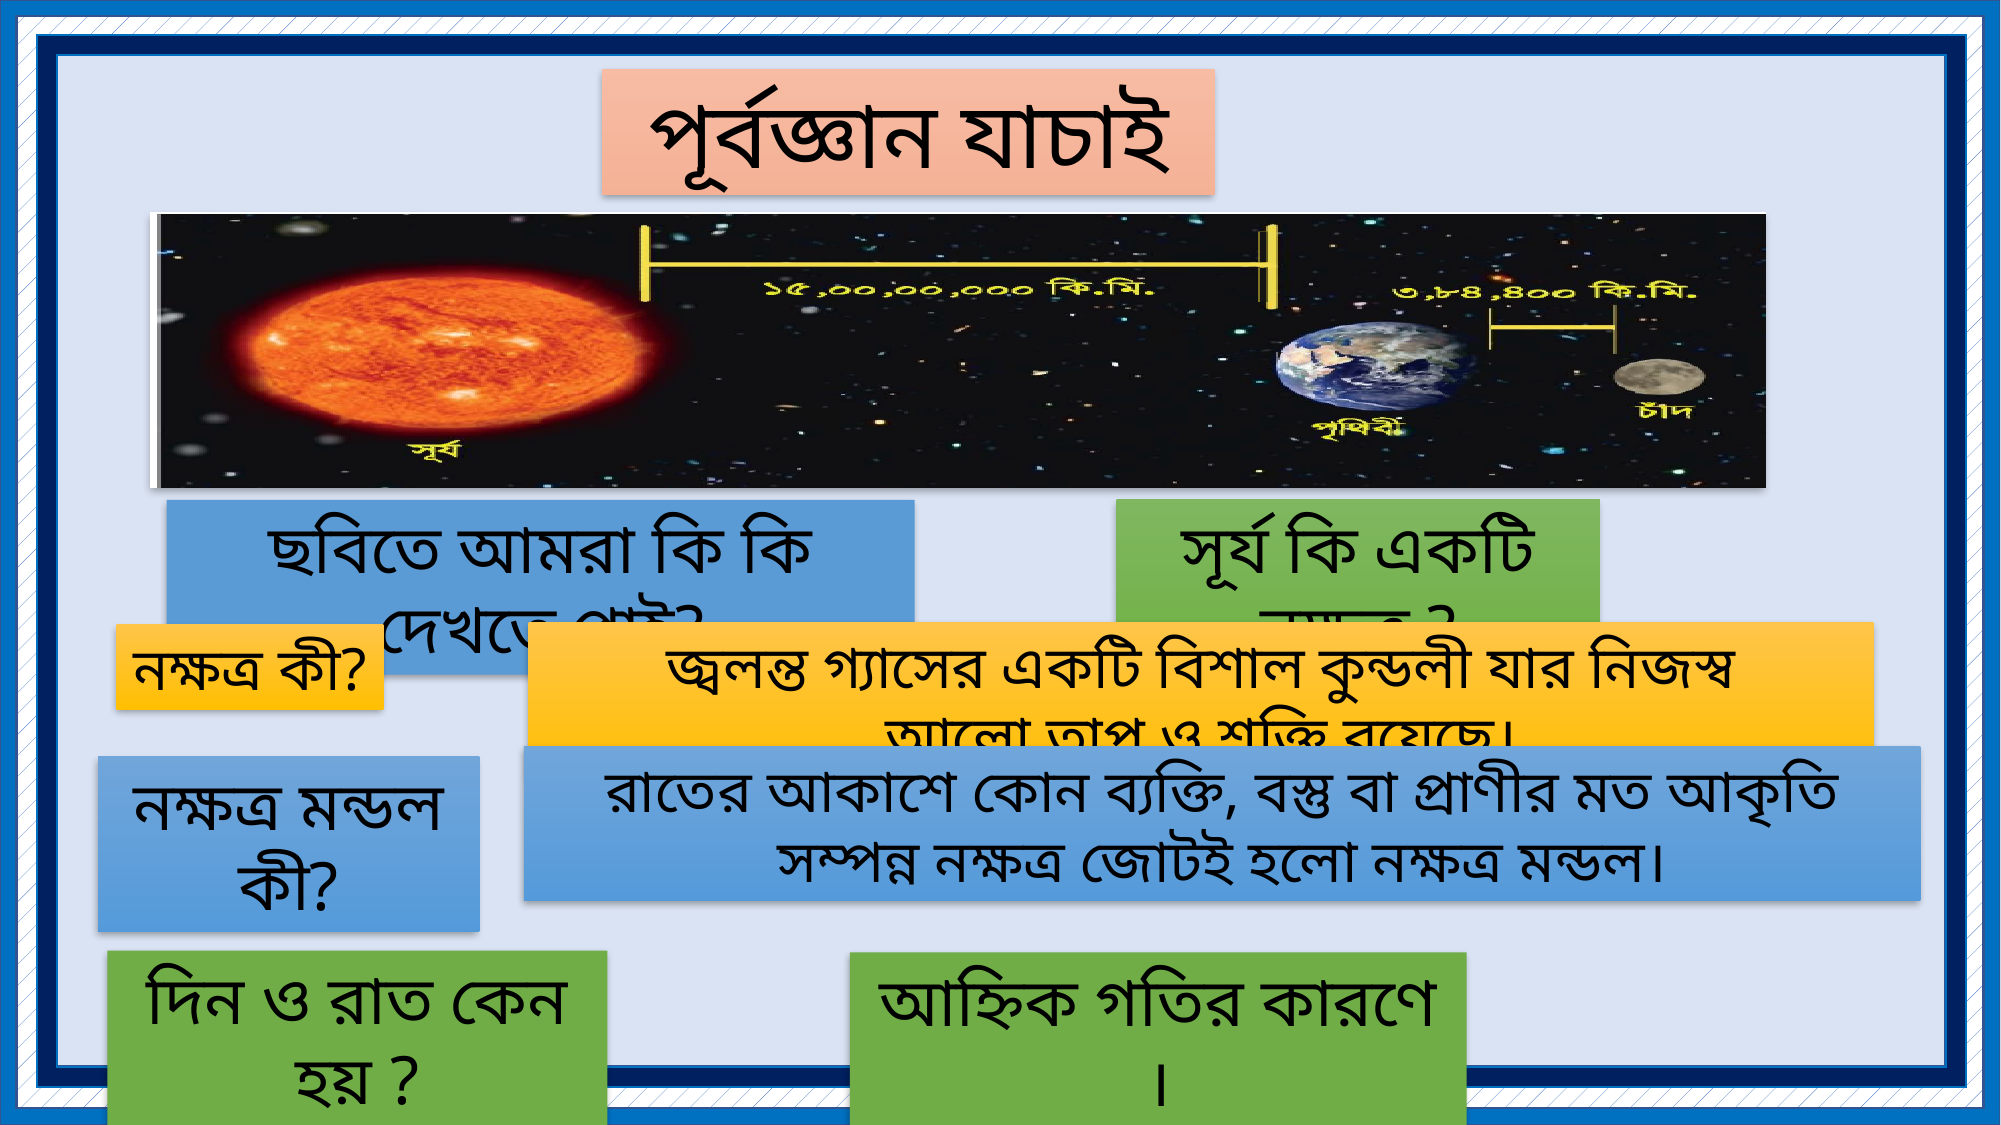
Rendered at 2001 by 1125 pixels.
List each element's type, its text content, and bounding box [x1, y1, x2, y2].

text_box সূর্য কি একটি নক্ষত্র ? [1116, 499, 1600, 621]
text_box রাতের আকাশে কোন ব্যক্তি, বস্তু বা প্রাণীর মত আকৃতি সম্পন্ন নক্ষত্র জোটই হলো নক্ষত্র মন্ডল। [523, 746, 1921, 901]
text_box আহ্নিক গতির কারণে । [849, 951, 1468, 1125]
text_box ছবিতে আমরা কি কি দেখতে পাই? [165, 498, 916, 676]
text_box দিন ও রাত কেন হয় ? [106, 950, 608, 1125]
text_box পূর্বজ্ঞান যাচাই [602, 69, 1215, 195]
text_box জ্বলন্ত গ্যাসের একটি বিশাল কুন্ডলী যার নিজস্ব আলো,তাপ ও শক্তি রযেছে। [528, 622, 1874, 746]
picture [149, 212, 1766, 488]
text_box নক্ষত্র কী? [116, 624, 384, 710]
text_box নক্ষত্র মন্ডল কী? [98, 756, 480, 932]
